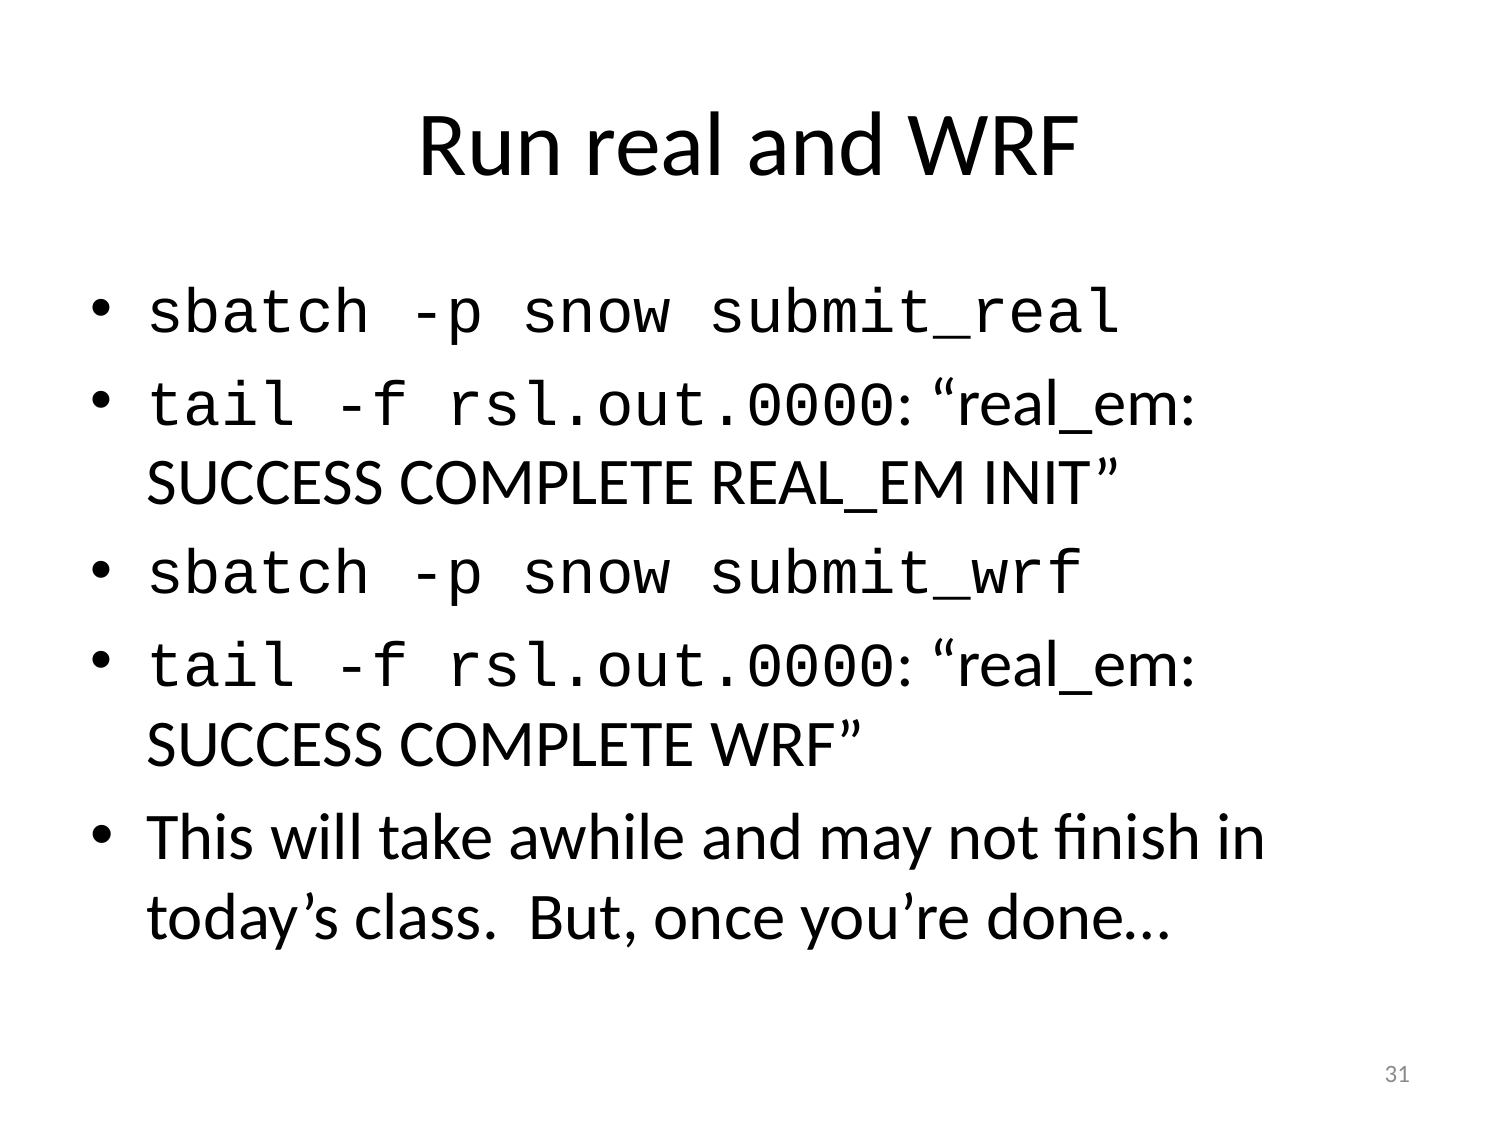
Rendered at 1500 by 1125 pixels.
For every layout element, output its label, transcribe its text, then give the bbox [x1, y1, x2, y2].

title Run real and WRF [75, 45, 1425, 233]
slide_number 31 [1074, 1042, 1425, 1103]
list sbatch -p snow submit_real tail -f rsl.out.0000: “real_em: SUCCESS COMPLETE REAL_EM INIT” sbatch -p snow submit_wrf tail -f rsl.out.0000: “real_em: SUCCESS COMPLETE WRF” This will take awhile and may not finish in today’s class. But, once you’re done… [75, 262, 1425, 1005]
